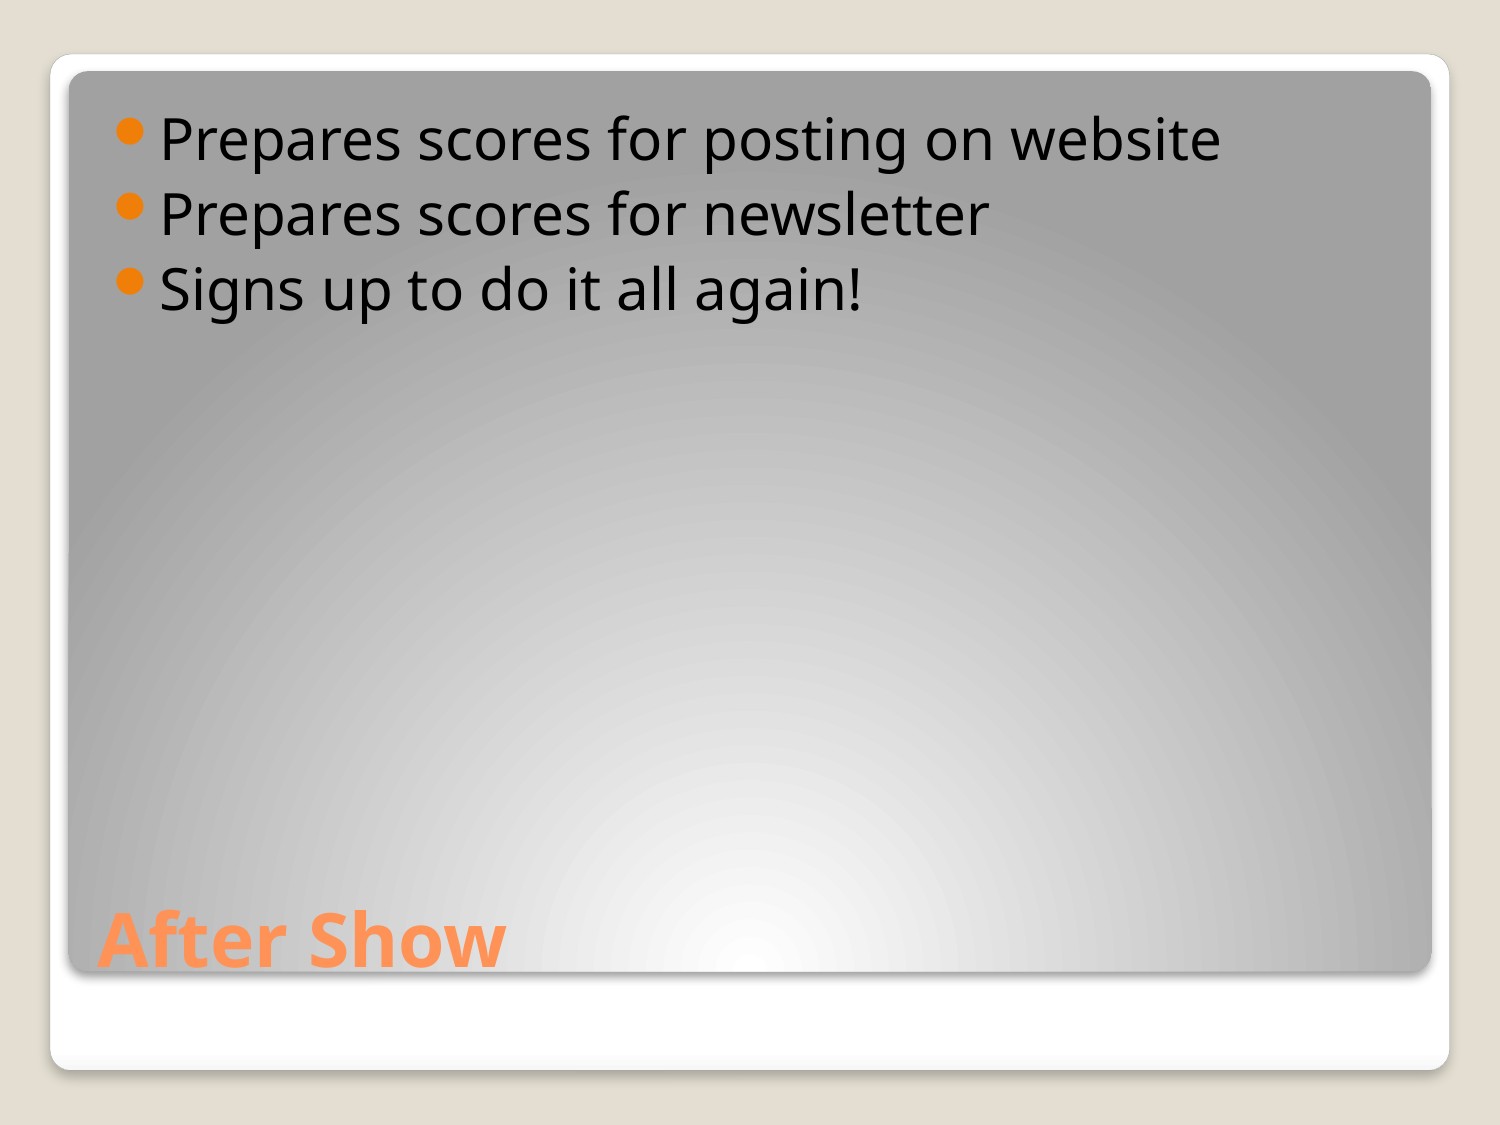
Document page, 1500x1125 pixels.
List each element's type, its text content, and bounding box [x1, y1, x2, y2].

list Prepares scores for posting on website Prepares scores for newsletter Signs up to do it all again! [82, 86, 1425, 774]
title After Show [82, 817, 1425, 990]
